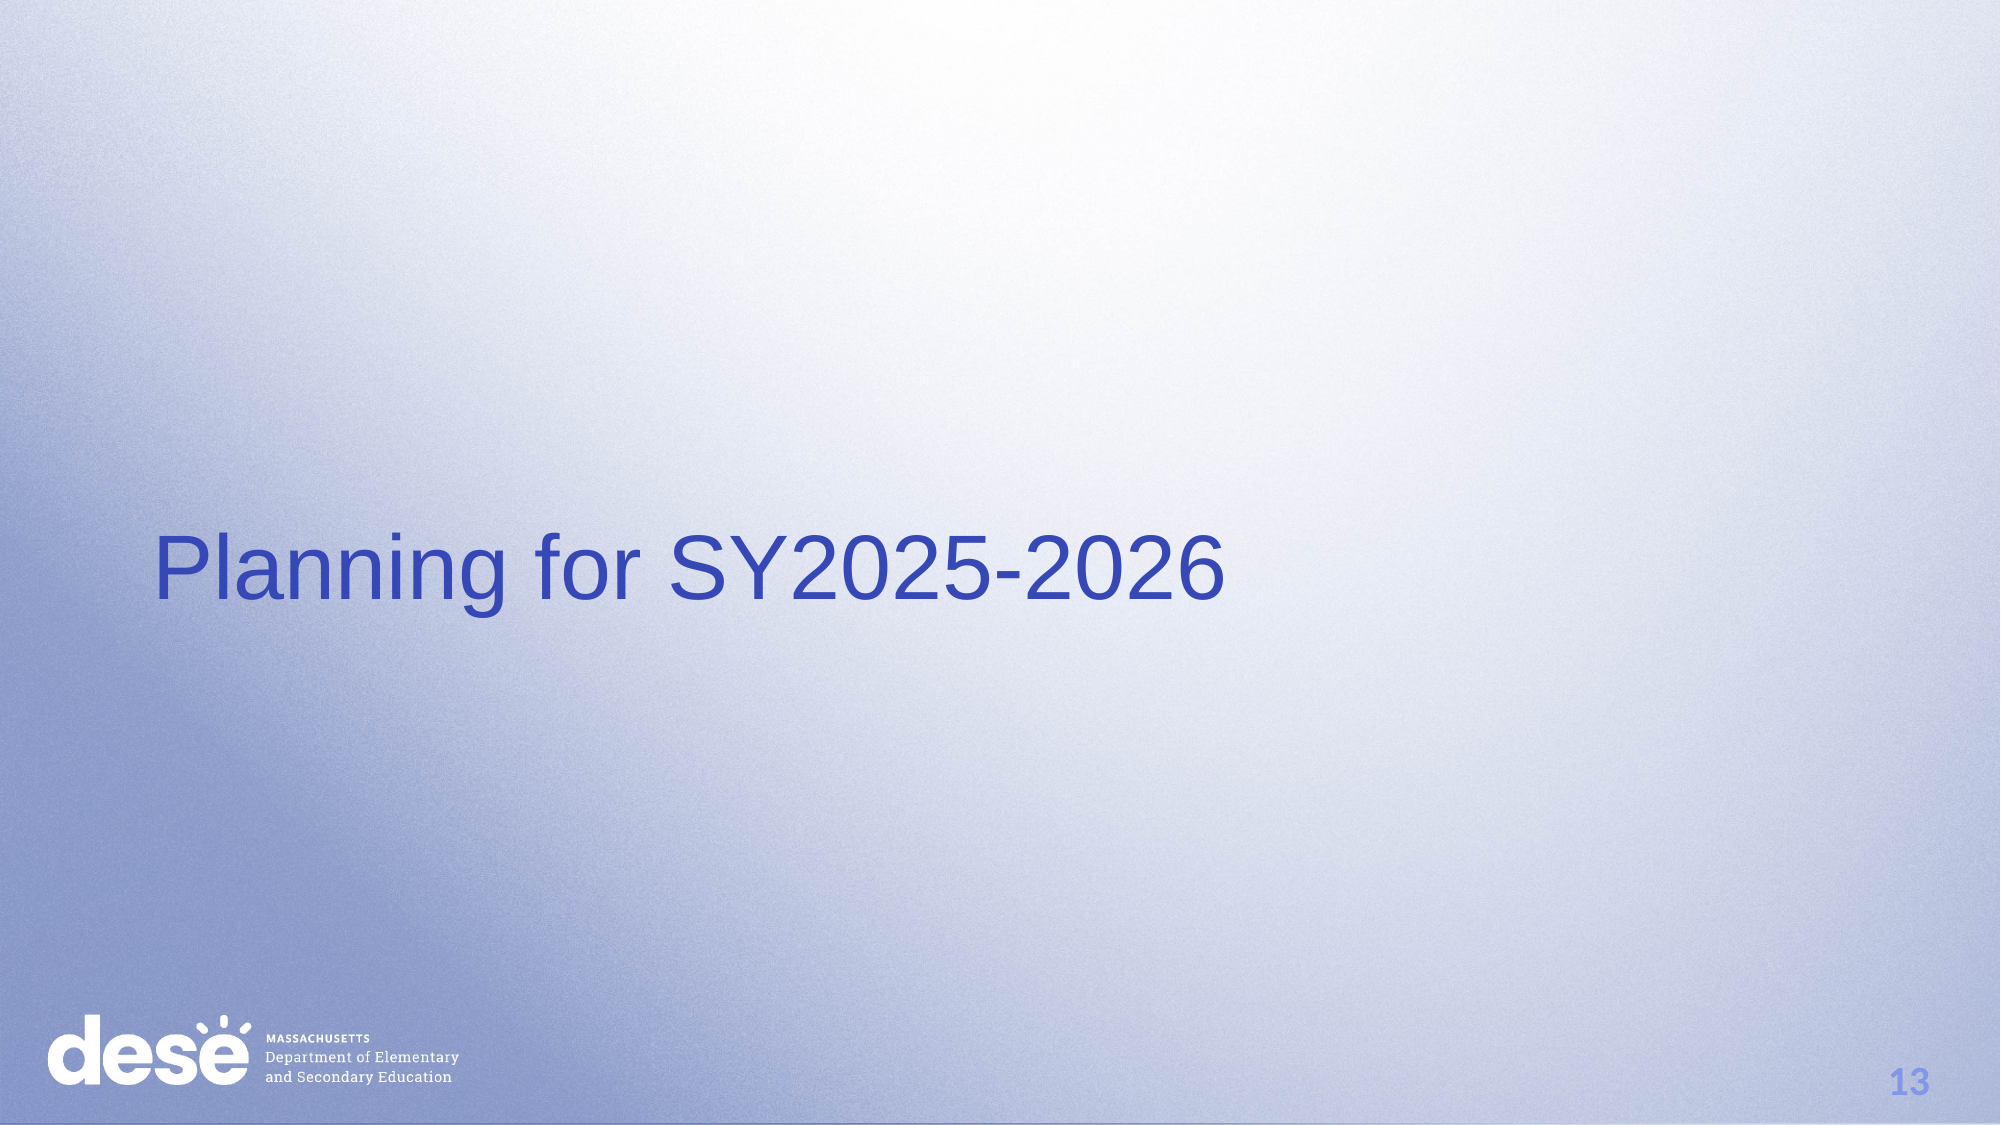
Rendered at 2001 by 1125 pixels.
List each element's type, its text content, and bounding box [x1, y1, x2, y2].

title Planning for SY2025-2026 [137, 498, 1863, 627]
picture [0, 0, 2000, 1125]
